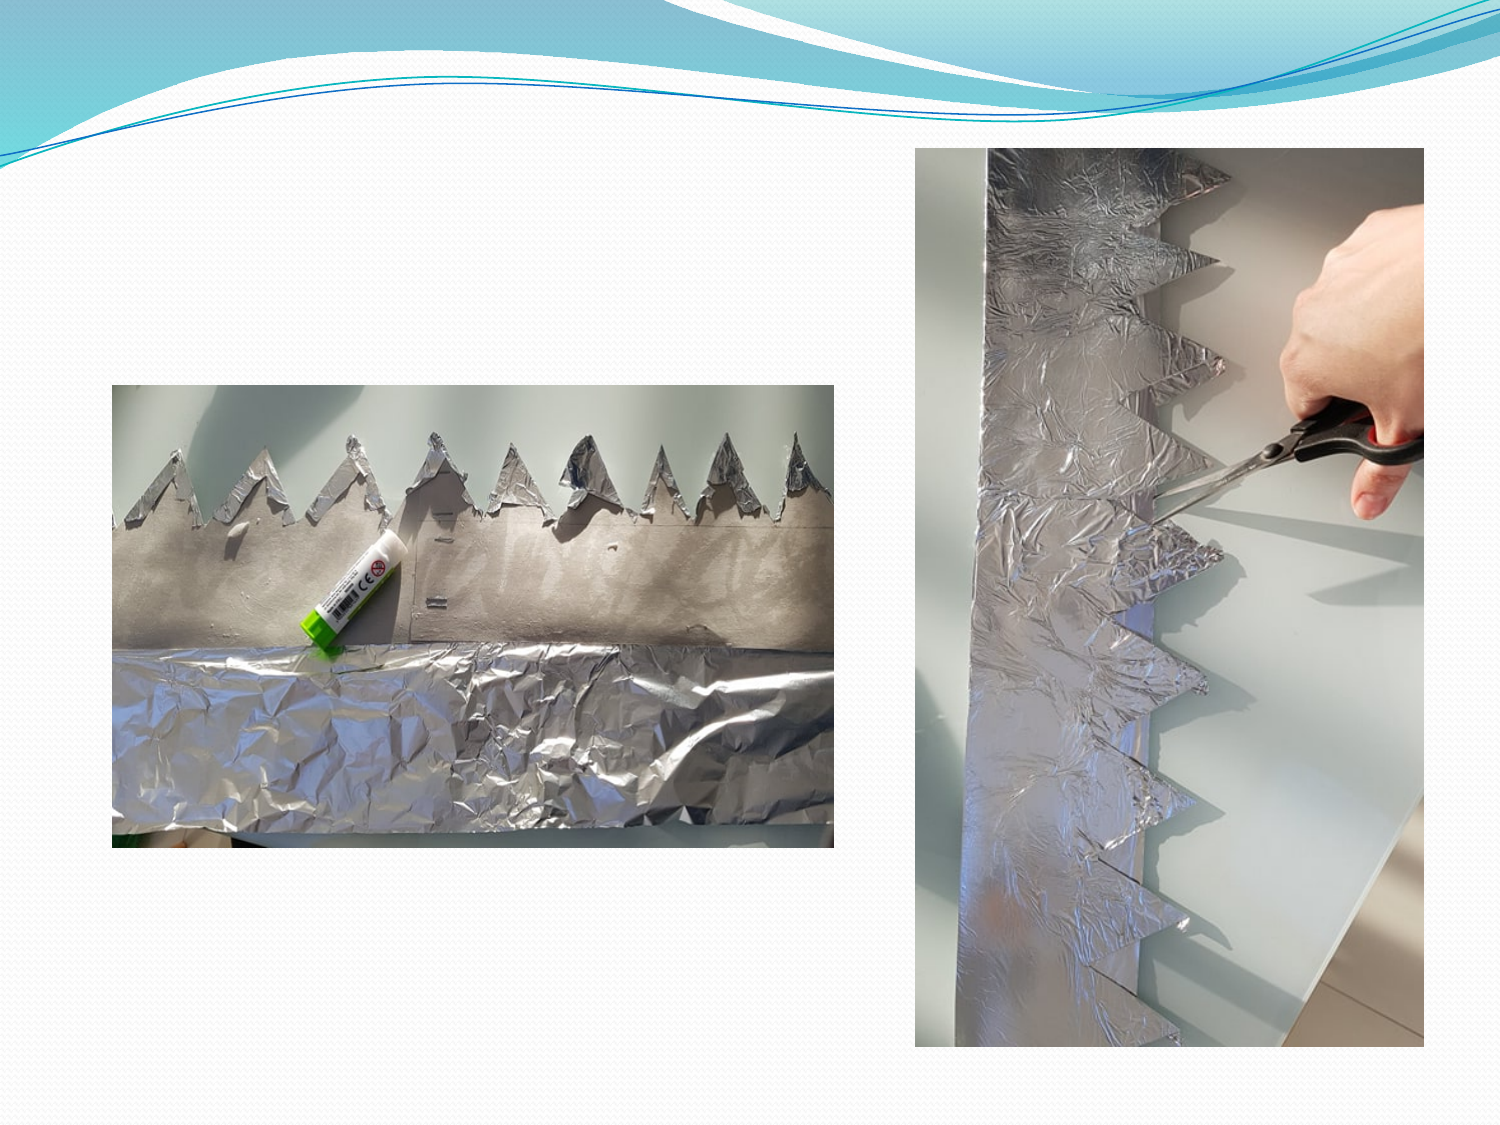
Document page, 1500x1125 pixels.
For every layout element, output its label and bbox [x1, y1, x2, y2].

list [915, 148, 1424, 1047]
list [111, 385, 834, 849]
